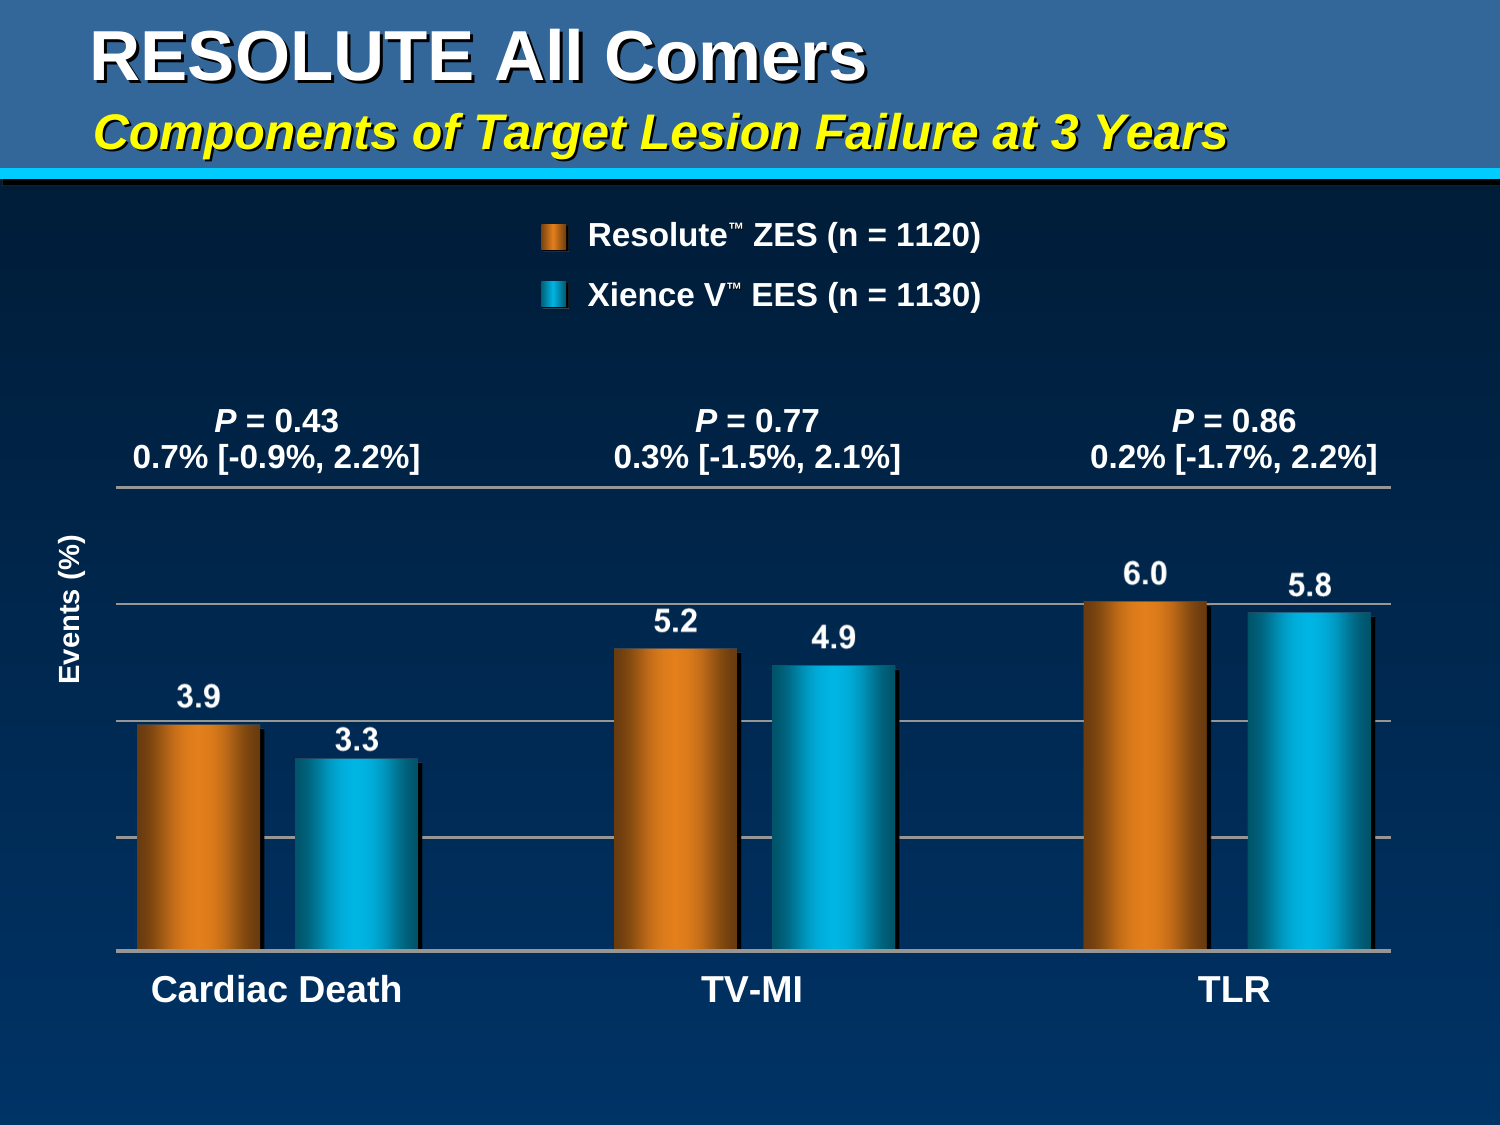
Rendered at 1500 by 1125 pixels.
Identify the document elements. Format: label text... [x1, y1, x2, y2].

text_box P = 0.43 0.7% [-0.9%, 2.2%] [117, 396, 436, 484]
picture [282, 712, 442, 957]
picture [1231, 540, 1400, 960]
text_box P = 0.77 0.3% [-1.5%, 2.1%] [598, 396, 917, 484]
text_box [541, 277, 982, 314]
text_box Cardiac Death [136, 962, 418, 1019]
text_box Components of Target Lesion Failure at 3 Years [80, 125, 1243, 168]
text_box TLR [1182, 962, 1286, 1019]
text_box Events (%) [53, 534, 86, 685]
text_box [541, 217, 982, 254]
picture [601, 588, 917, 966]
picture [128, 665, 276, 959]
picture [1064, 535, 1227, 960]
text_box P = 0.86 0.2% [-1.7%, 2.2%] [1075, 396, 1394, 484]
text_box TV-MI [687, 962, 828, 1019]
text_box RESOLUTE All Comers [74, 11, 1425, 125]
